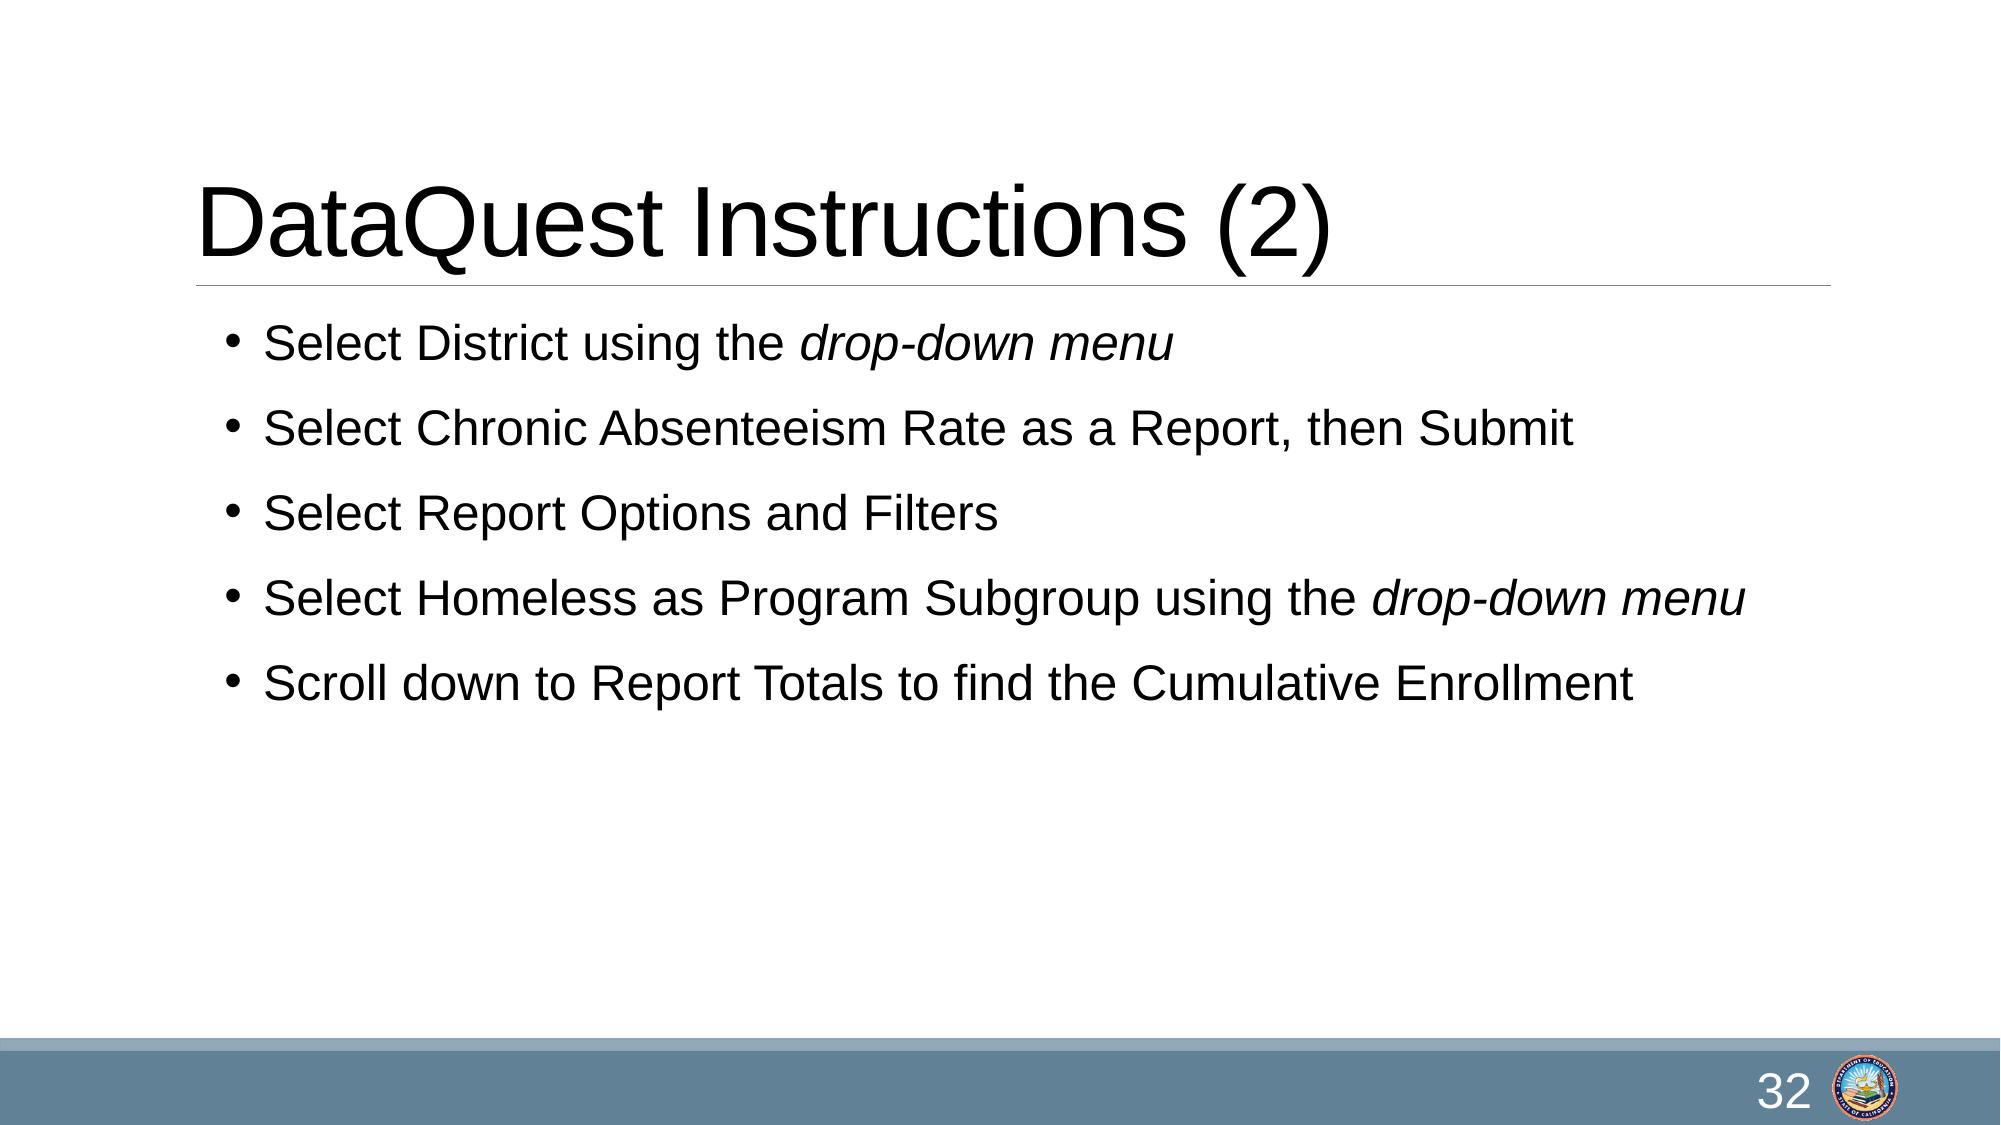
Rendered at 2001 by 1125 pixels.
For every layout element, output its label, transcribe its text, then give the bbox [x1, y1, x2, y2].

picture [1832, 1055, 1899, 1122]
slide_number 32 [1611, 1059, 1828, 1119]
title DataQuest Instructions (2) [179, 47, 1830, 285]
list Select District using the drop-down menu Select Chronic Absenteeism Rate as a Report, then Submit Select Report Options and Filters Select Homeless as Program Subgroup using the drop-down menu Scroll down to Report Totals to find the Cumulative Enrollment [179, 302, 1830, 1018]
